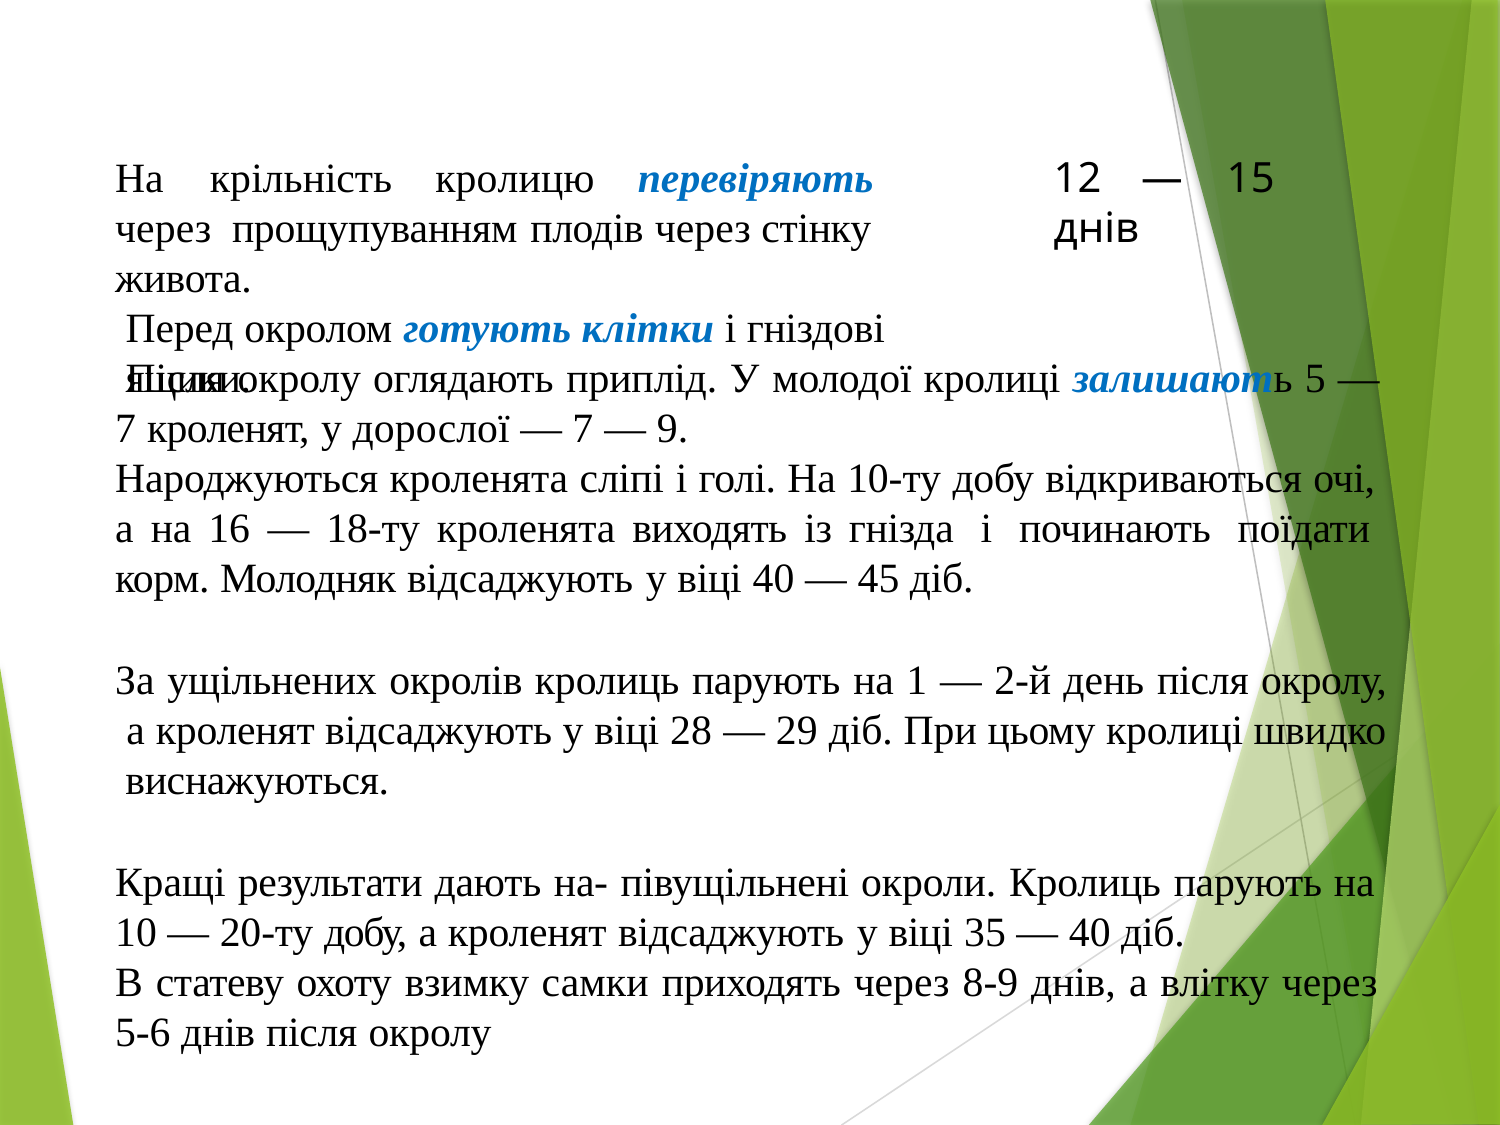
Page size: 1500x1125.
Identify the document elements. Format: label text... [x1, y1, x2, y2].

text_box Після окролу оглядають приплід. У молодої кролиці залишають 5 — 7 кроленят, у дорослої — 7 — 9. Народжуються кроленята сліпі і голі. На 10-ту добу відкриваються очі, а на 16 — 18-ту кроленята виходять із гнізда і починають поїдати корм. Молодняк відсаджують у віці 40 — 45 діб. За ущільнених окролів кролиць парують на 1 — 2-й день після окролу, а кроленят відсаджують у віці 28 — 29 діб. При цьому кролиці швидко виснажуються. Кращі результати дають на- півущільнені окроли. Кролиць парують на 10 — 20-ту добу, а кроленят відсаджують у віці 35 — 40 діб. В статеву охоту взимку самки приходять через 8-9 днів, а влітку через 5-6 днів після окролу [113, 348, 1388, 1056]
text_box На крільність кролицю перевіряють через прощупуванням плодів через стінку живота. Перед окролом готують клітки і гніздові ящики. [113, 148, 1025, 348]
title 12 — 15 днів [1051, 148, 1387, 339]
